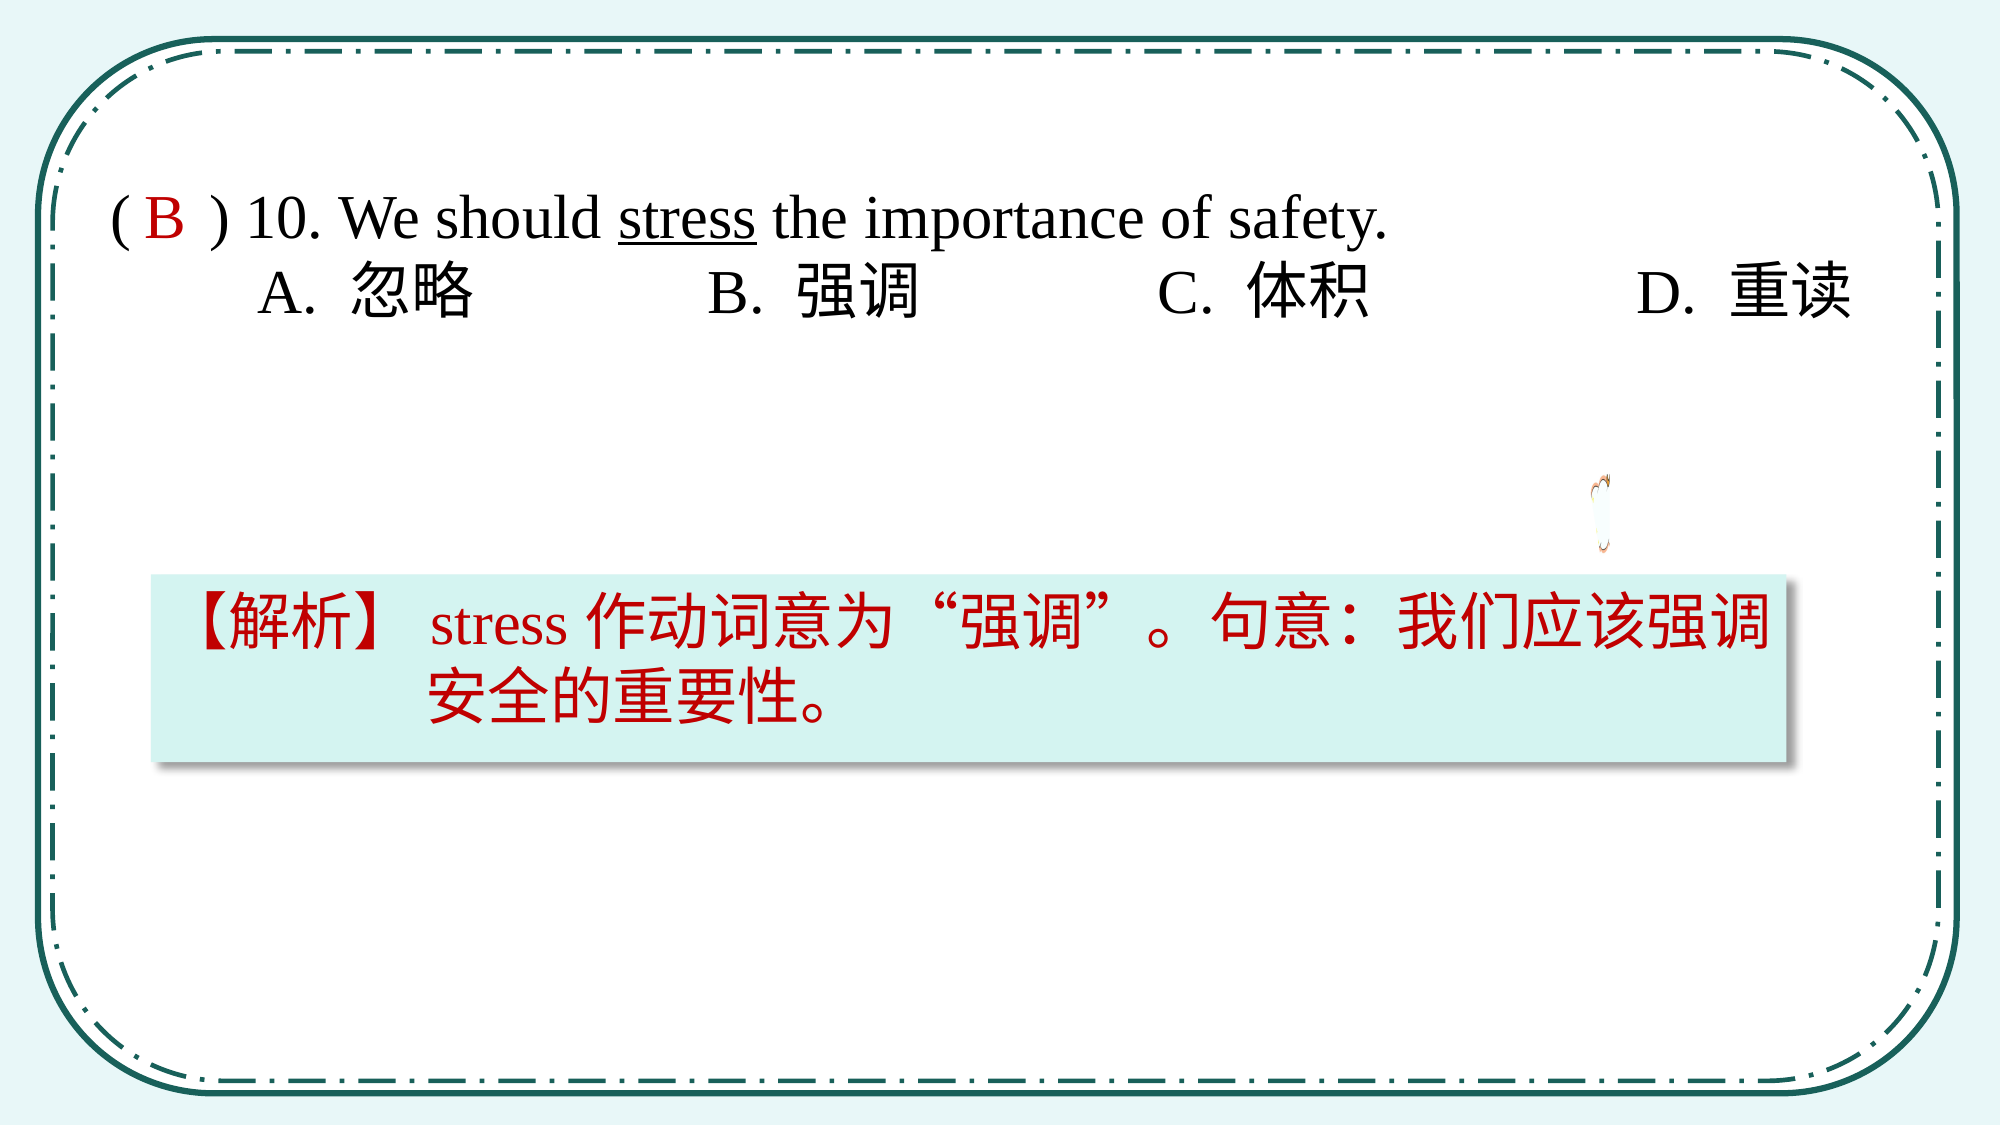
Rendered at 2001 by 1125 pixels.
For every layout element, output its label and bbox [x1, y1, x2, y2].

text_box [37, 38, 1958, 1094]
picture [0, 0, 2000, 1125]
